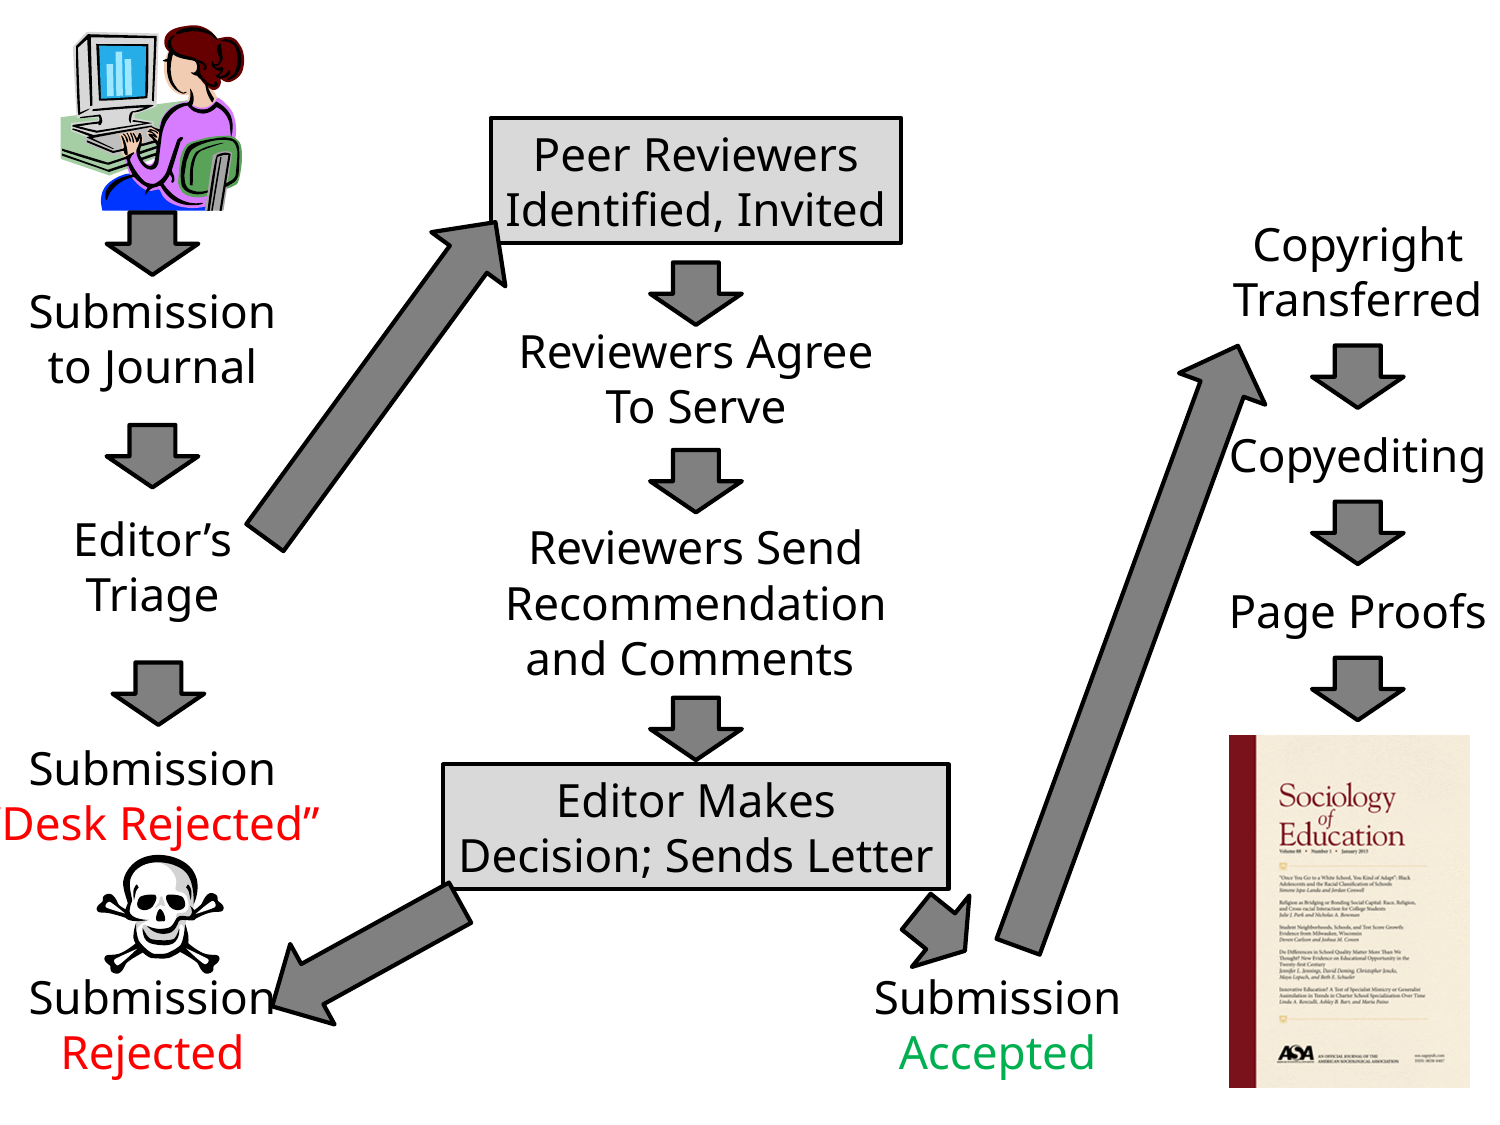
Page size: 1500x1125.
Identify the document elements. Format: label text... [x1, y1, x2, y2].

text_box [648, 695, 744, 762]
text_box [994, 343, 1268, 957]
text_box [1309, 655, 1406, 722]
text_box Reviewers Agree To Serve [503, 314, 889, 440]
text_box [270, 880, 474, 1027]
text_box Peer Reviewers Identified, Invited [490, 117, 902, 243]
text_box [110, 660, 207, 727]
text_box Submission Rejected [13, 961, 292, 1086]
text_box Submission “Desk Rejected” [0, 732, 335, 858]
text_box Reviewers Send Recommendation and Comments [490, 511, 902, 692]
picture [1229, 735, 1470, 1088]
text_box Editor Makes Decision; Sends Letter [443, 764, 949, 889]
picture [95, 847, 226, 976]
text_box [899, 891, 972, 969]
text_box Submission to Journal [13, 274, 292, 400]
text_box [104, 222, 201, 277]
text_box [648, 447, 744, 515]
text_box [104, 422, 201, 490]
text_box [648, 260, 744, 327]
text_box Copyright Transferred [1218, 207, 1498, 333]
text_box Page Proofs [1213, 575, 1500, 646]
text_box [1309, 343, 1406, 410]
text_box [244, 220, 508, 554]
picture [60, 24, 245, 213]
text_box Submission Accepted [858, 961, 1137, 1086]
text_box Copyediting [1214, 419, 1500, 490]
text_box [1309, 499, 1406, 566]
text_box Editor’s Triage [58, 503, 247, 629]
